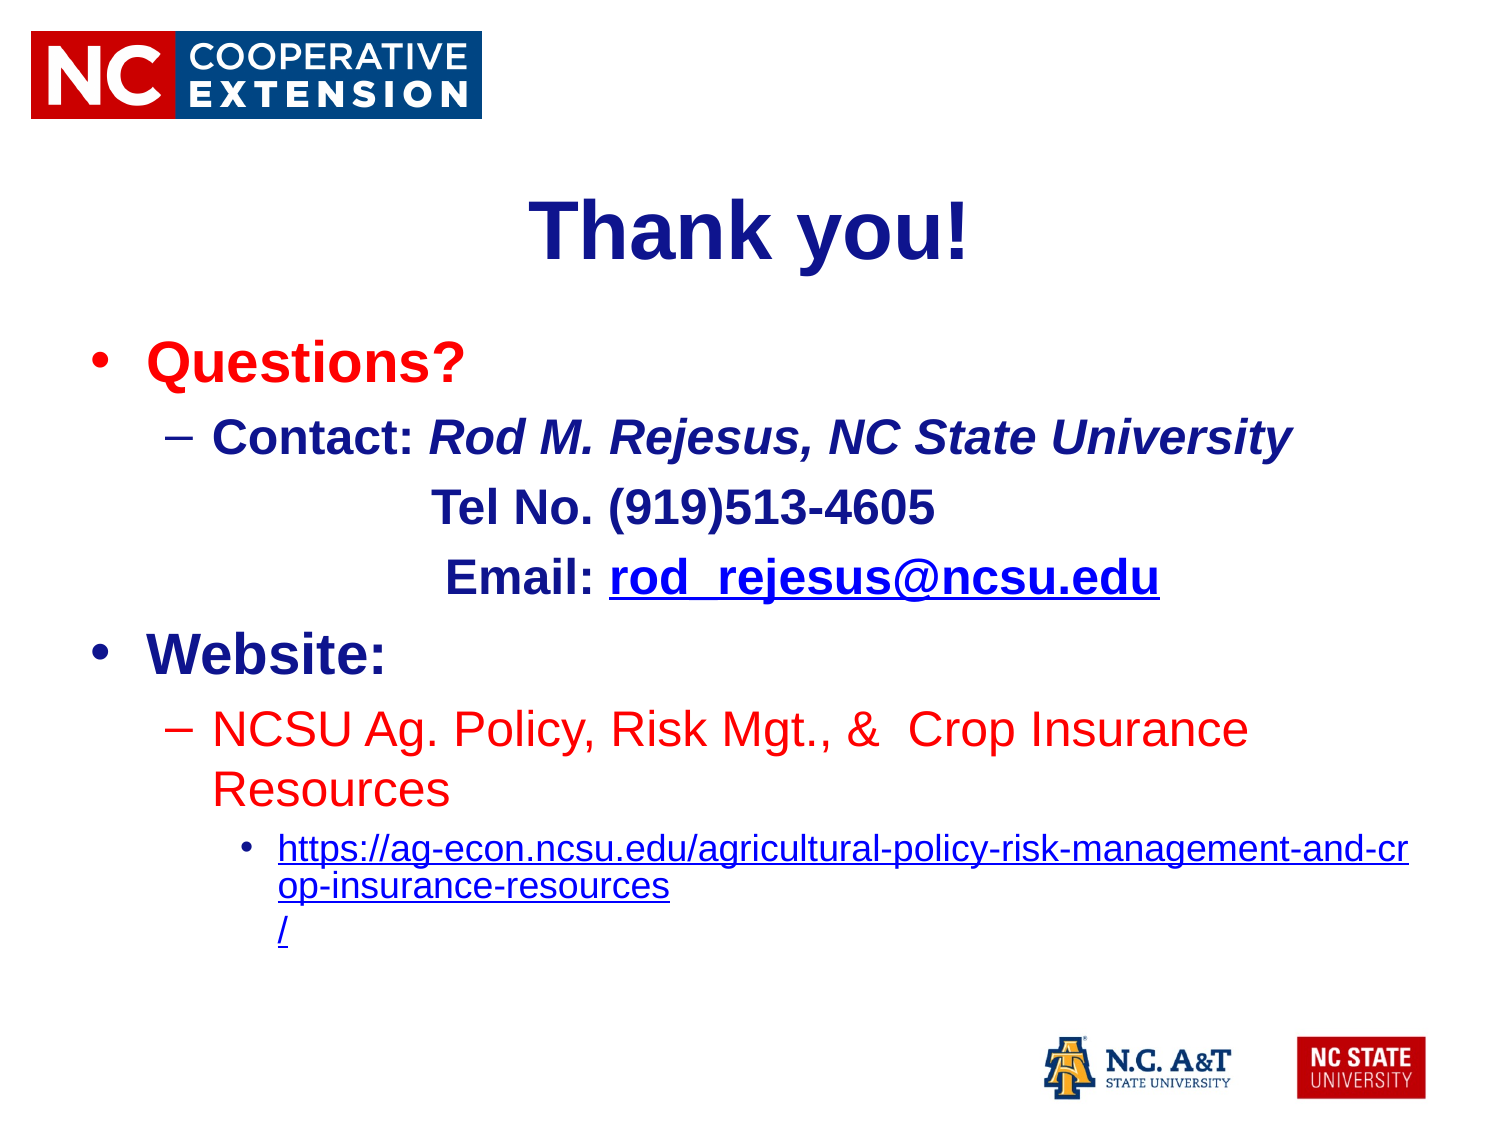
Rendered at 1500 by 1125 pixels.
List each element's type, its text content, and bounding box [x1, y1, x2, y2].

picture [1030, 1014, 1444, 1118]
picture [31, 31, 482, 119]
list Questions? Contact: Rod M. Rejesus, NC State University Tel No. (919)513-4605 Email: rod_rejesus@ncsu.edu Website: NCSU Ag. Policy, Risk Mgt., & Crop Insurance Resources https://ag-econ.ncsu.edu/agricultural-policy-risk-management-and-crop-insurance-resources/ [75, 317, 1425, 998]
title Thank you! [75, 170, 1425, 281]
